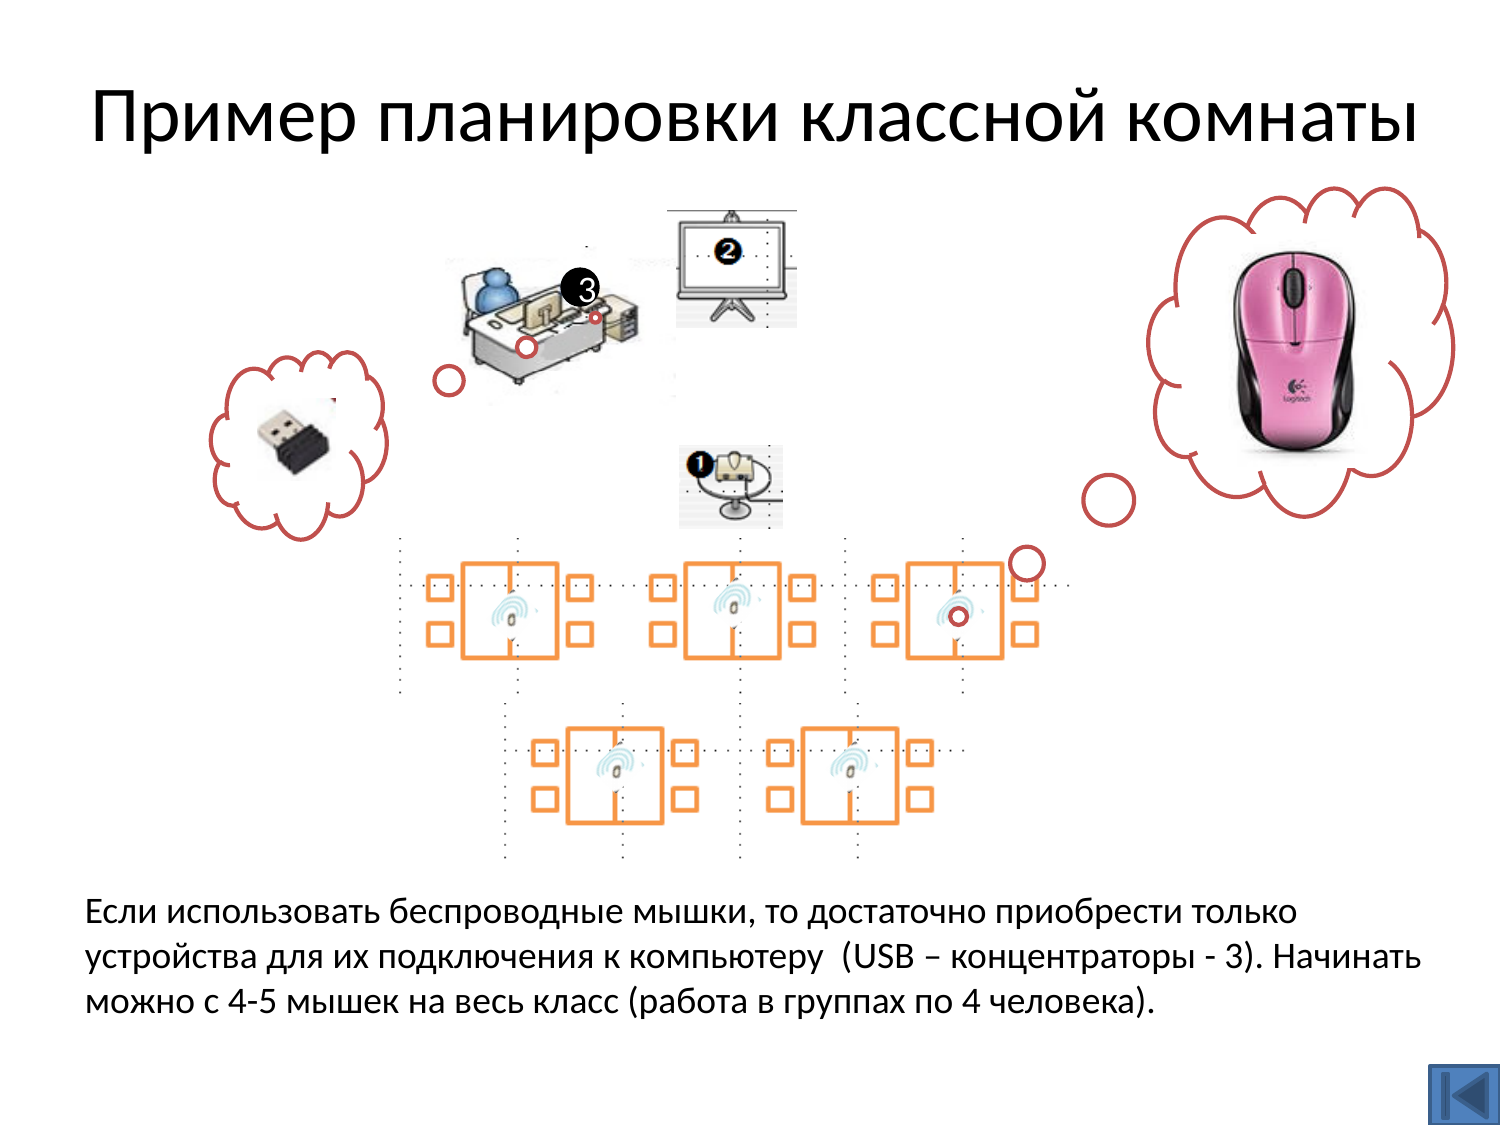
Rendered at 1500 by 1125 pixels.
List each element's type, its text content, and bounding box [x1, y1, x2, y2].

picture [398, 538, 1077, 868]
text_box [1081, 472, 1137, 528]
text_box [208, 350, 389, 542]
text_box [1428, 1064, 1500, 1125]
text_box Если использовать беспроводные мышки, то достаточно приобрести только устройства для их подключения к компьютеру (USB – концентраторы - 3). Начинать можно с 4-5 мышек на весь класс (работа в группах по 4 человека). [70, 878, 1442, 1029]
picture [257, 398, 336, 481]
text_box [432, 366, 440, 395]
picture [445, 210, 797, 406]
picture [1206, 234, 1386, 468]
text_box [1146, 186, 1456, 519]
title Пример планировки классной комнаты [75, 45, 1500, 175]
picture [679, 445, 783, 529]
